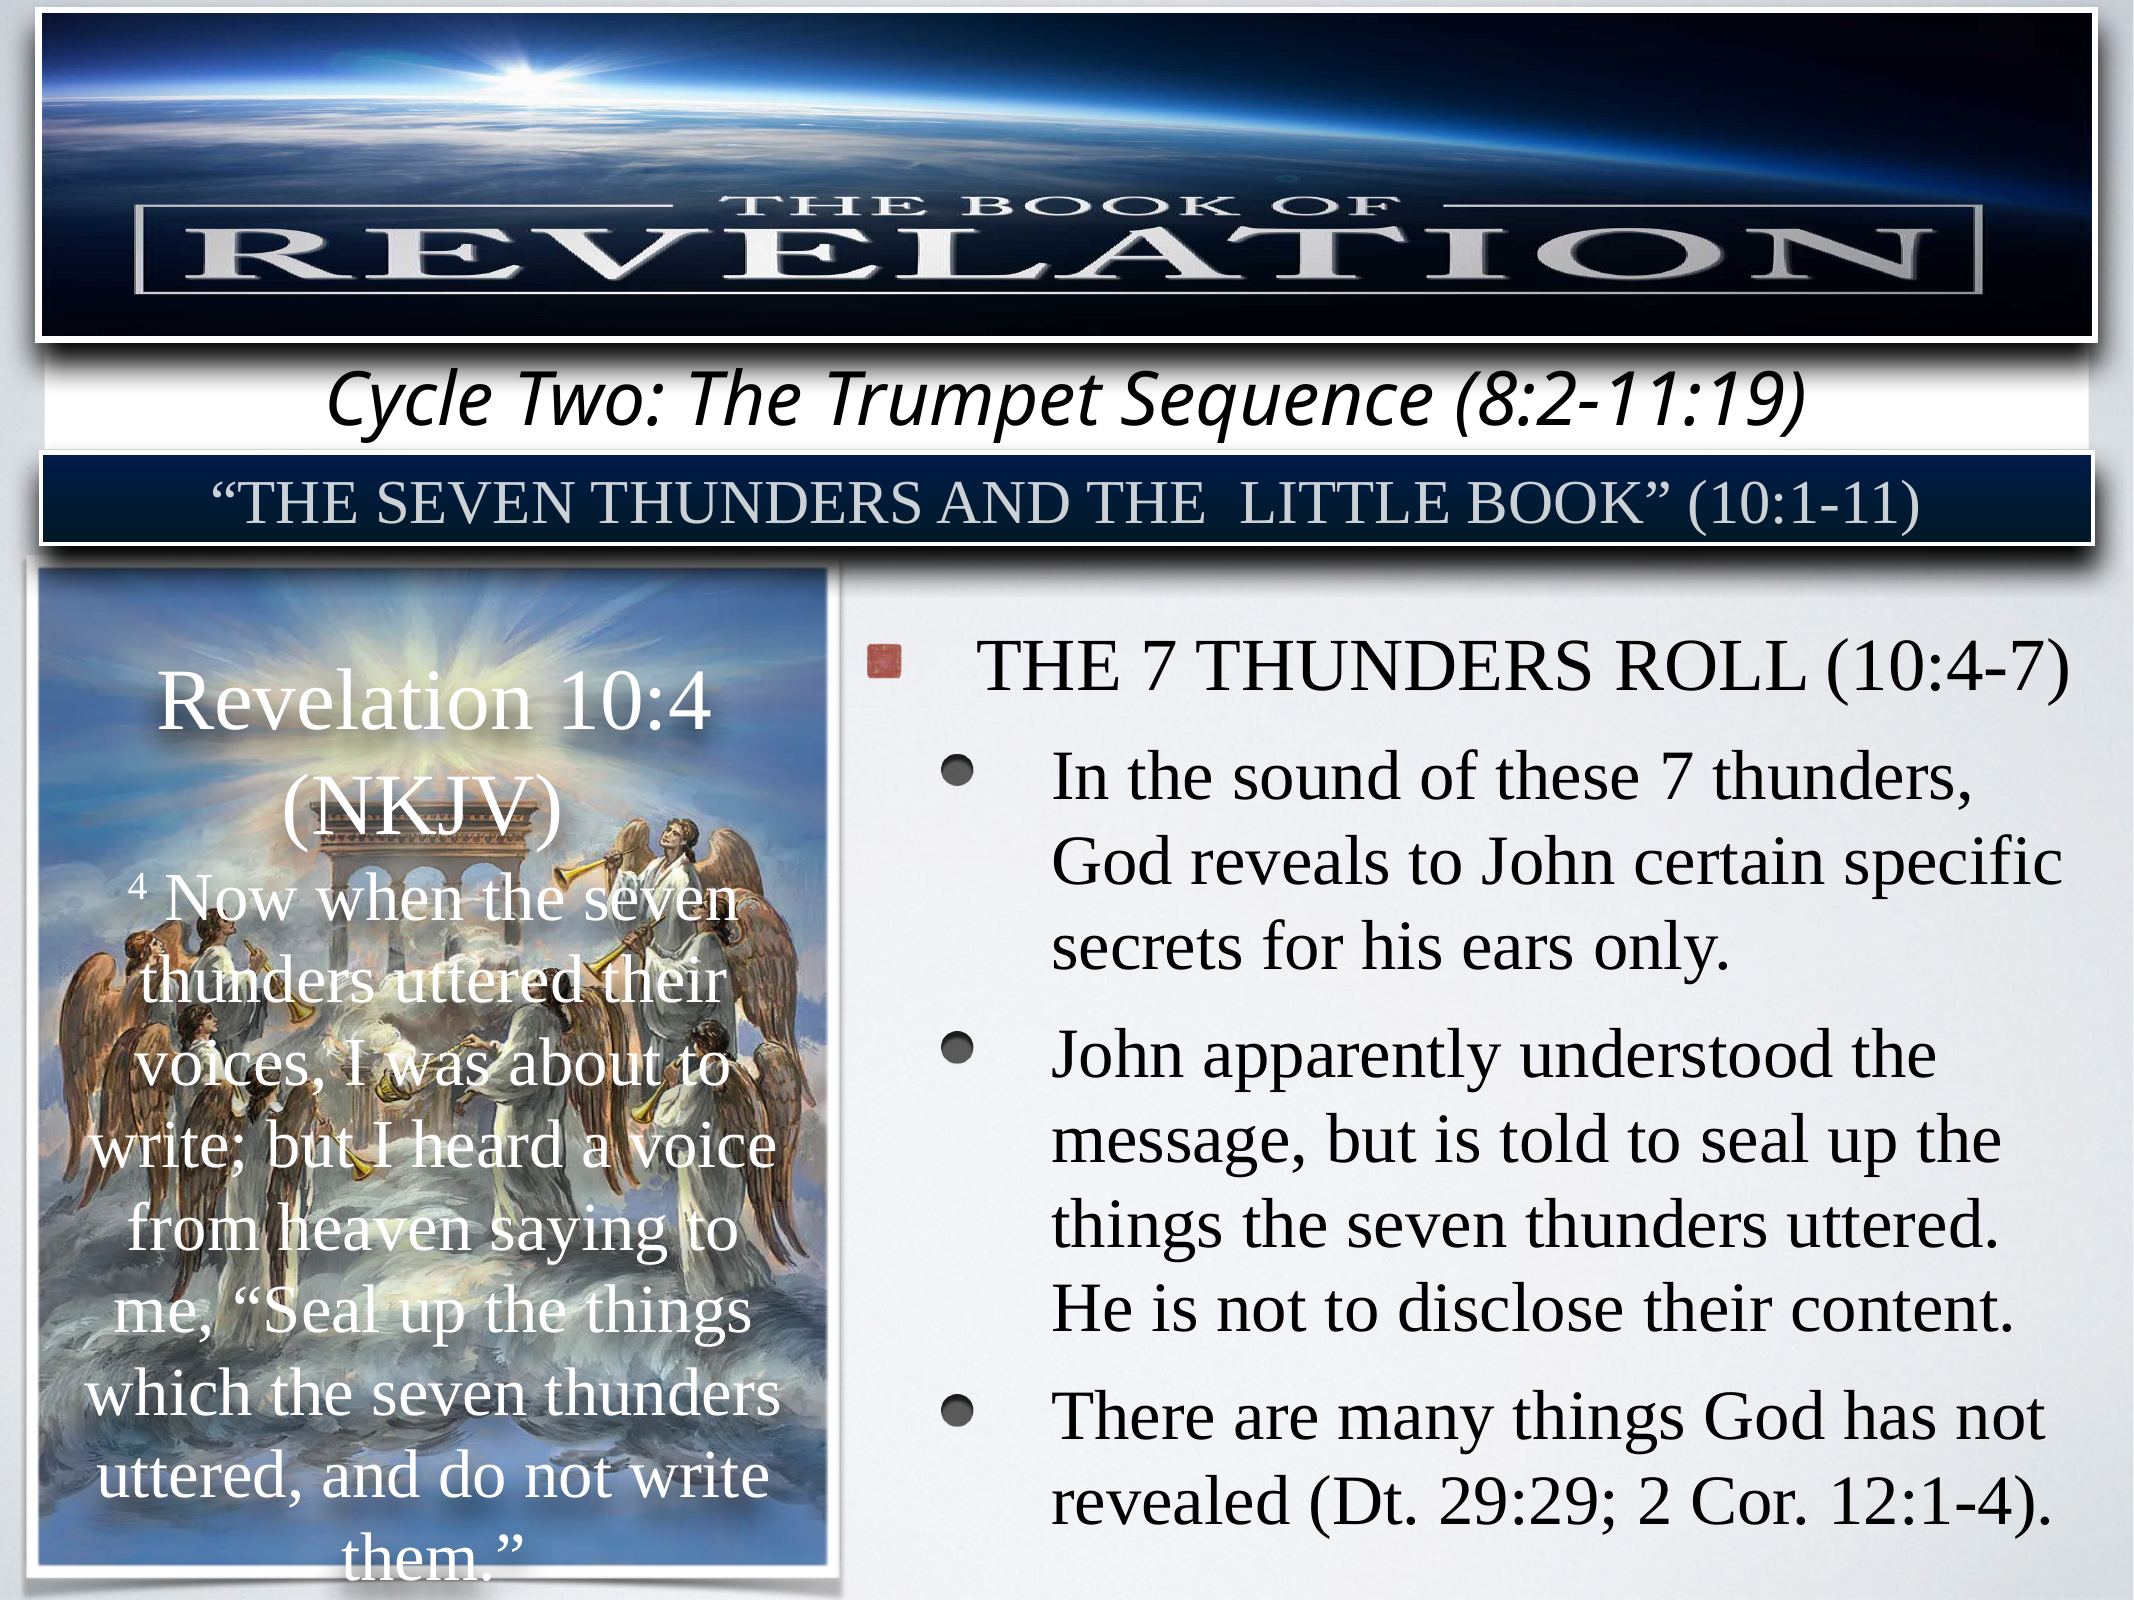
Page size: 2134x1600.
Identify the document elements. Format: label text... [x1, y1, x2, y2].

text_box Cycle Two: The Trumpet Sequence (8:2-11:19) [44, 390, 2089, 449]
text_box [20, 555, 848, 1600]
picture [0, 0, 2134, 1600]
text_box The 7 Thunders Roll (10:4-7) In the sound of these 7 thunders, God reveals to John certain specific secrets for his ears only. John apparently understood the message, but is told to seal up the things the seven thunders uttered. He is not to disclose their content. There are many things God has not revealed (Dt. 29:29; 2 Cor. 12:1-4). [855, 607, 2107, 1548]
text_box “The Seven Thunders And The Little Book” (10:1-11) [40, 452, 2093, 544]
